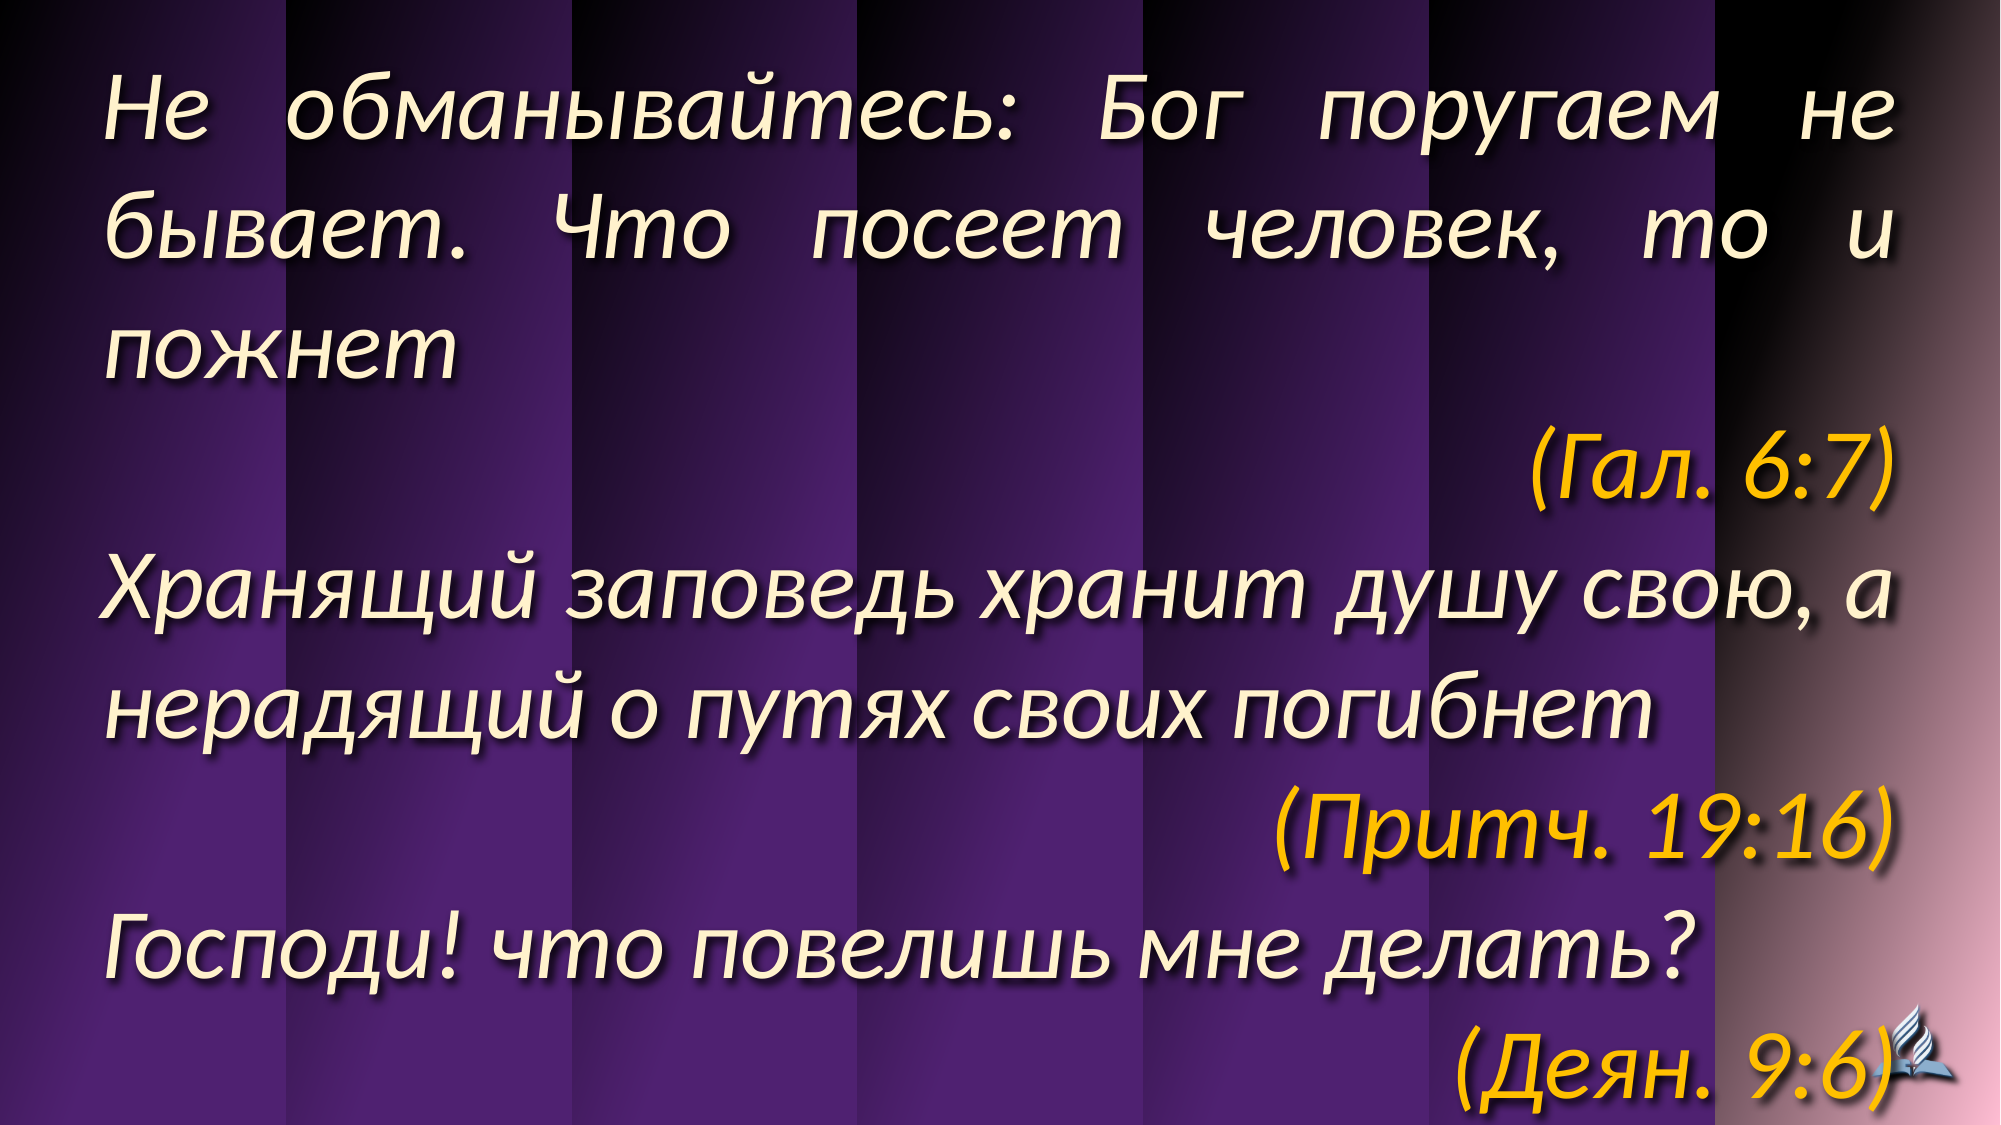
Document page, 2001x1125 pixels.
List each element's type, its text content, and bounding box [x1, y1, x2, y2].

text_box Не обманывайтесь: Бог поругаем не бывает. Что посеет человек, то и пожнет (Гал. 6:7) Хранящий заповедь хранит душу свою, а нерадящий о путях своих погибнет (Притч. 19:16) Господи! что повелишь мне делать? (Деян. 9:6) [86, 31, 1914, 1125]
picture [0, 0, 2001, 1125]
